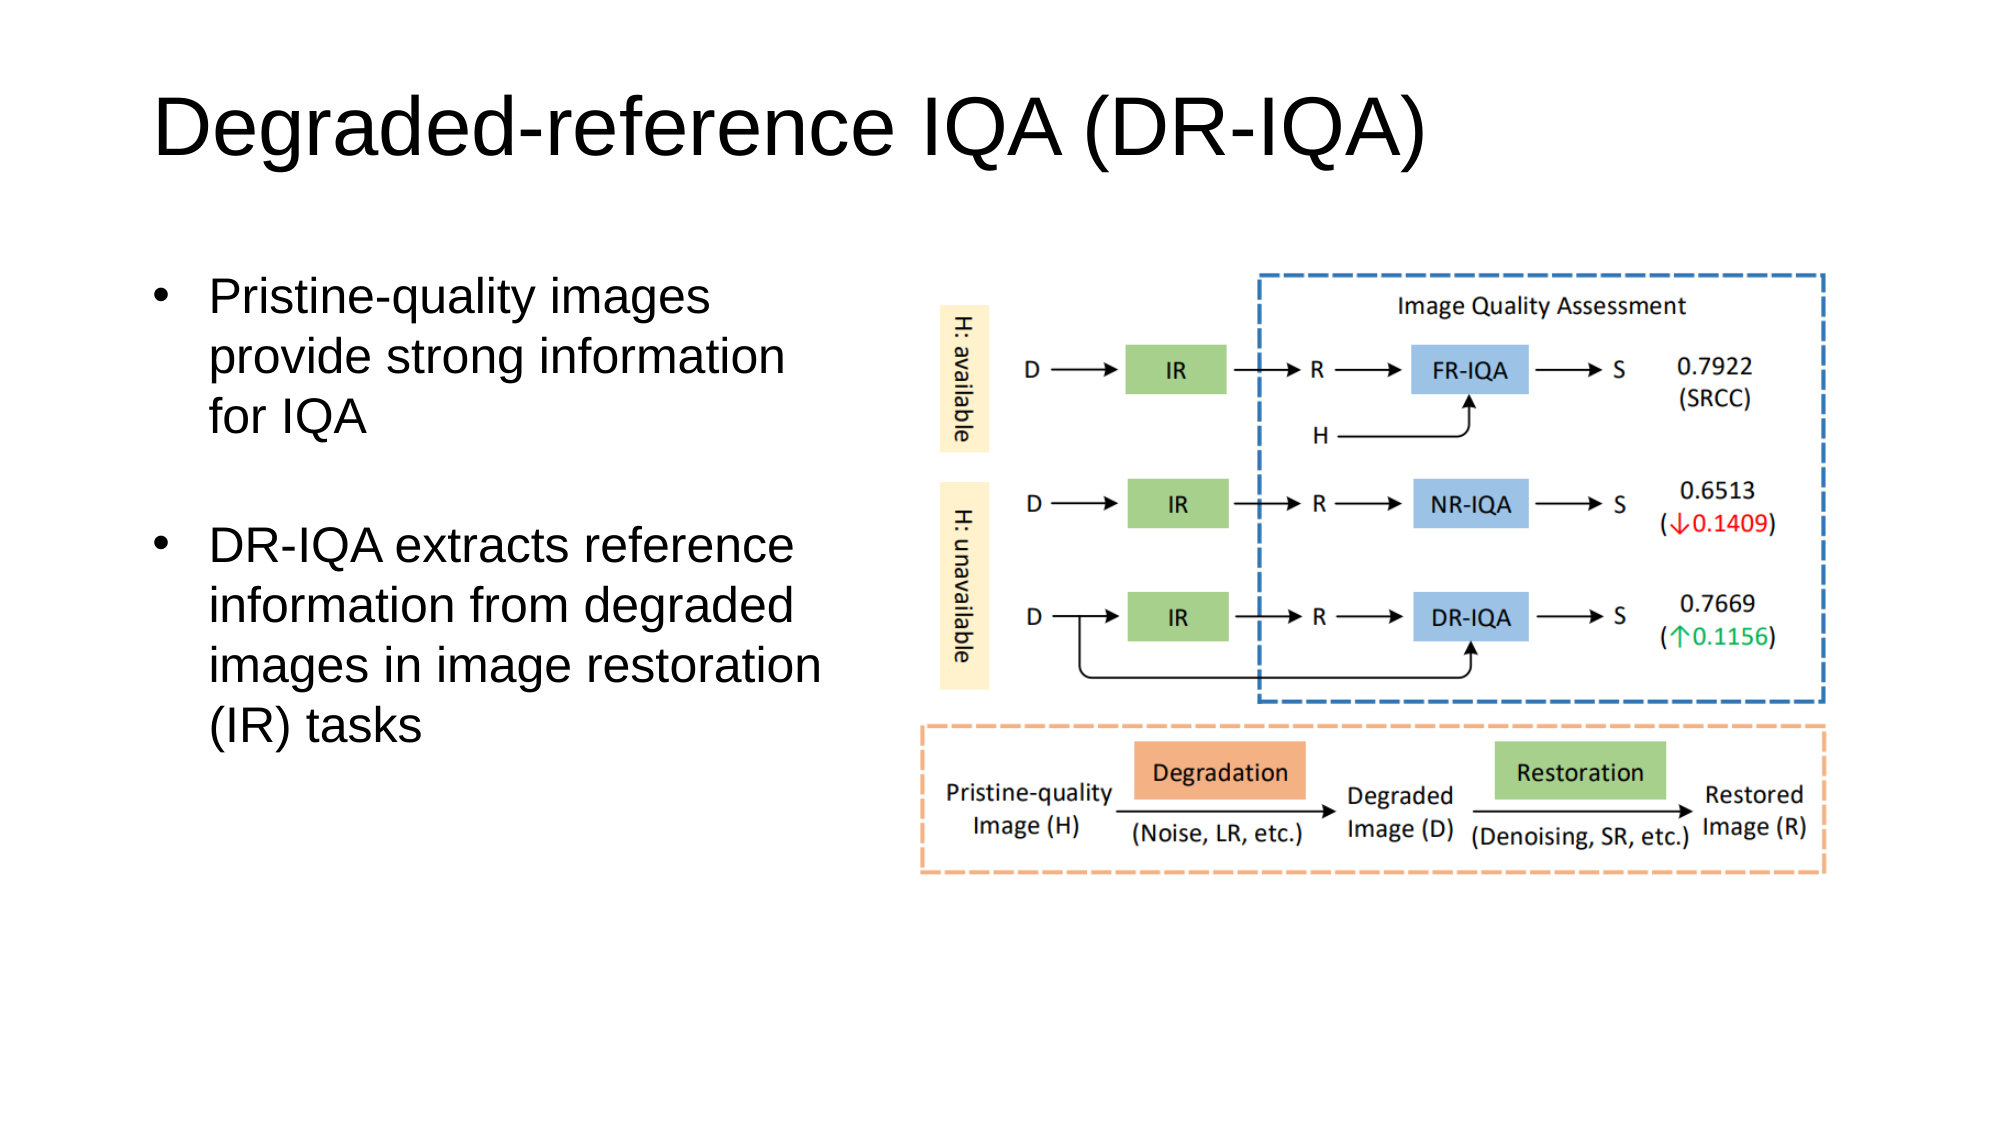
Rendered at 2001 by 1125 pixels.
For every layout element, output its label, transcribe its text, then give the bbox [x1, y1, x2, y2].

title Degraded-reference IQA (DR-IQA) [137, 59, 1863, 197]
picture [886, 247, 1863, 893]
text_box Pristine-quality images provide strong information for IQA DR-IQA extracts reference information from degraded images in image restoration (IR) tasks [137, 256, 864, 760]
